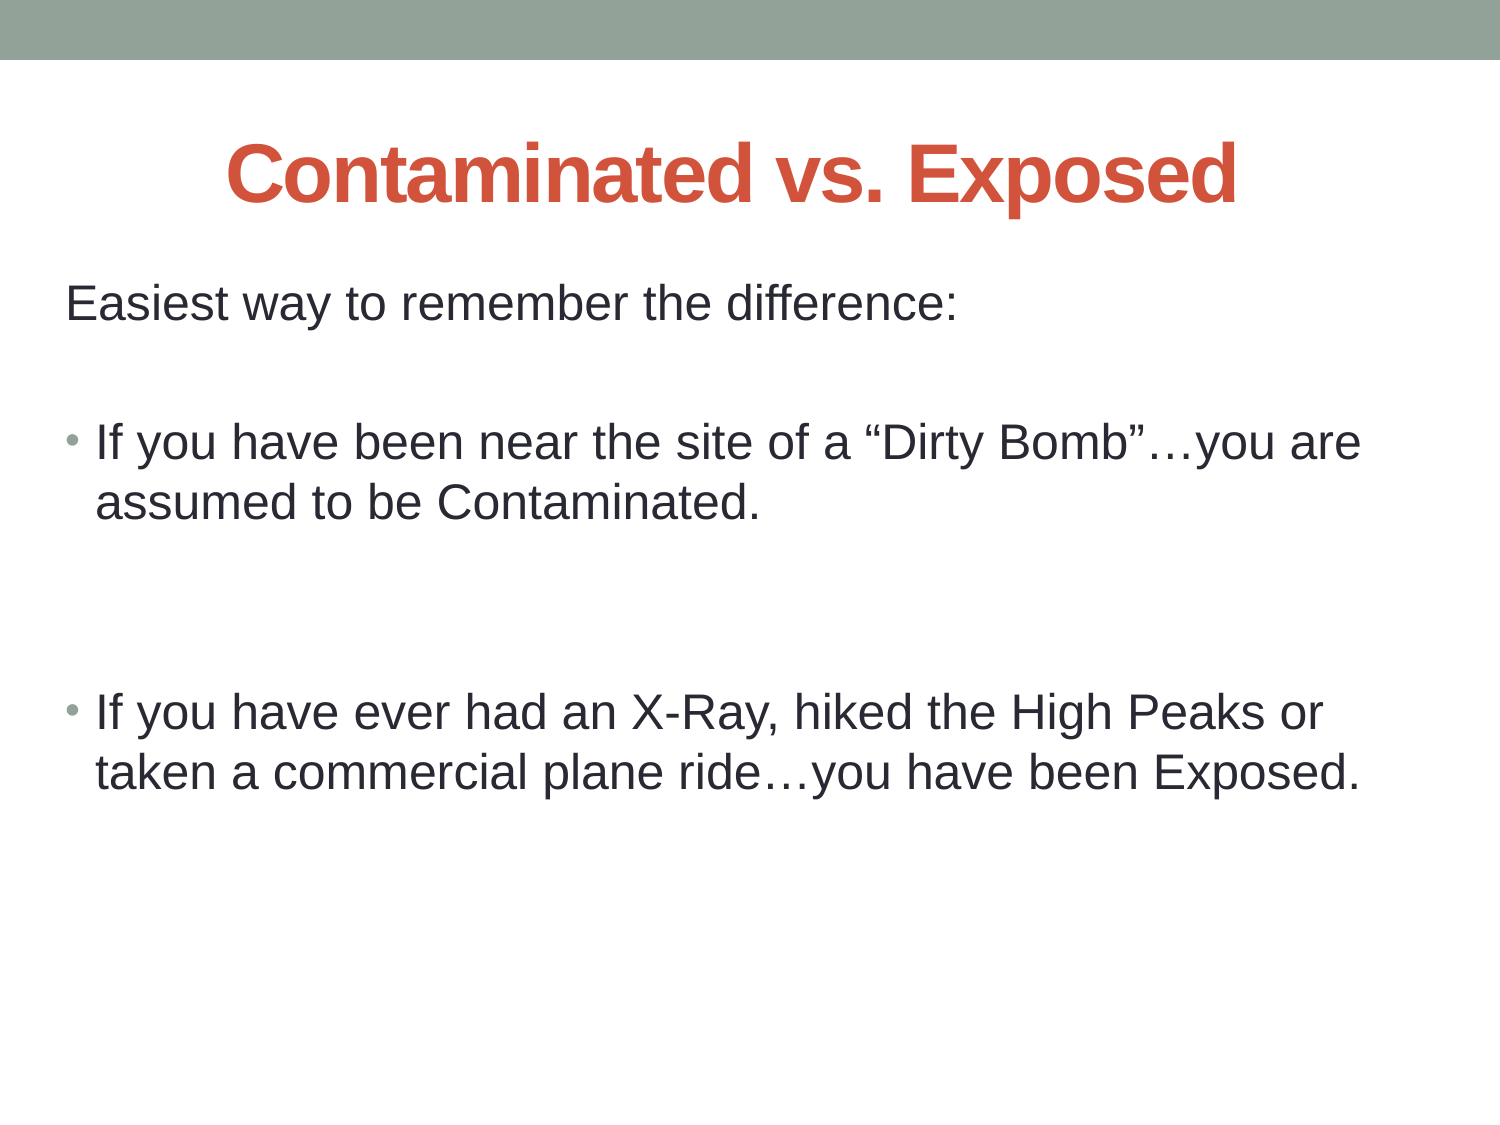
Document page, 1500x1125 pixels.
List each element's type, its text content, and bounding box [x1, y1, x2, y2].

list Easiest way to remember the difference: If you have been near the site of a “Dirty Bomb”…you are assumed to be Contaminated. If you have ever had an X-Ray, hiked the High Peaks or taken a commercial plane ride…you have been Exposed. [49, 262, 1463, 1063]
title Contaminated vs. Exposed [75, 87, 1425, 250]
